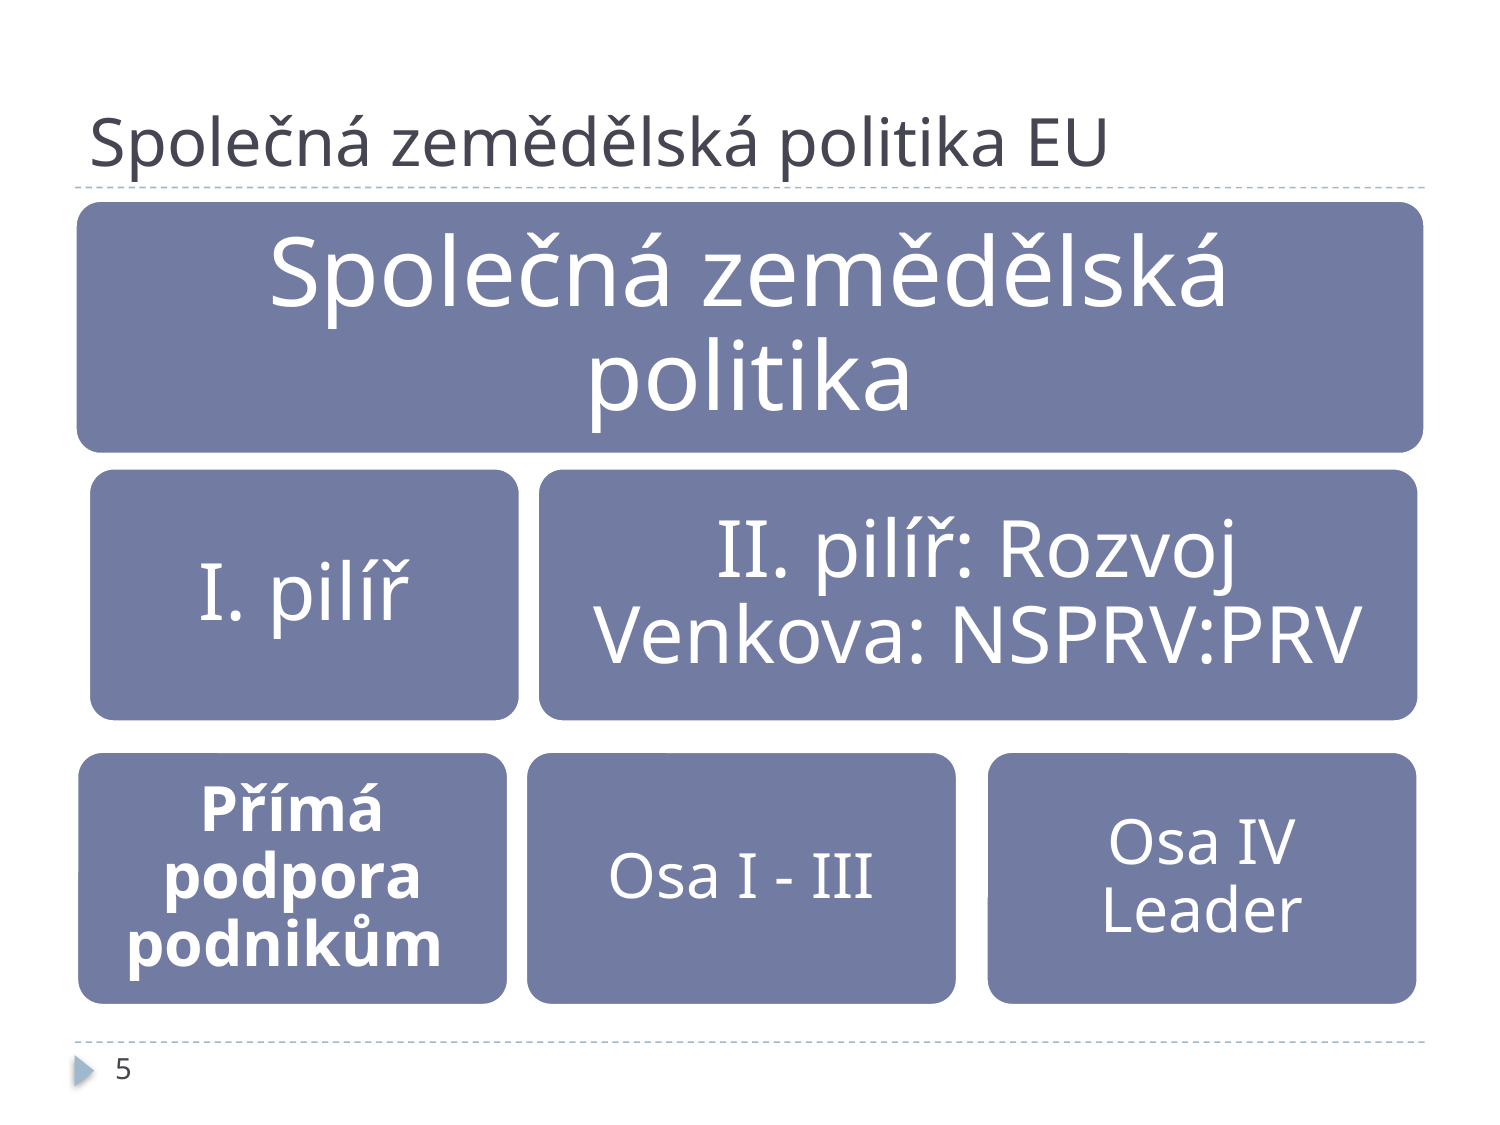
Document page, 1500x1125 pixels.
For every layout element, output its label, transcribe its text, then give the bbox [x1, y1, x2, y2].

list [74, 199, 1426, 1011]
title Společná zemědělská politika EU [75, 24, 1425, 188]
slide_number 5 [100, 1042, 426, 1103]
